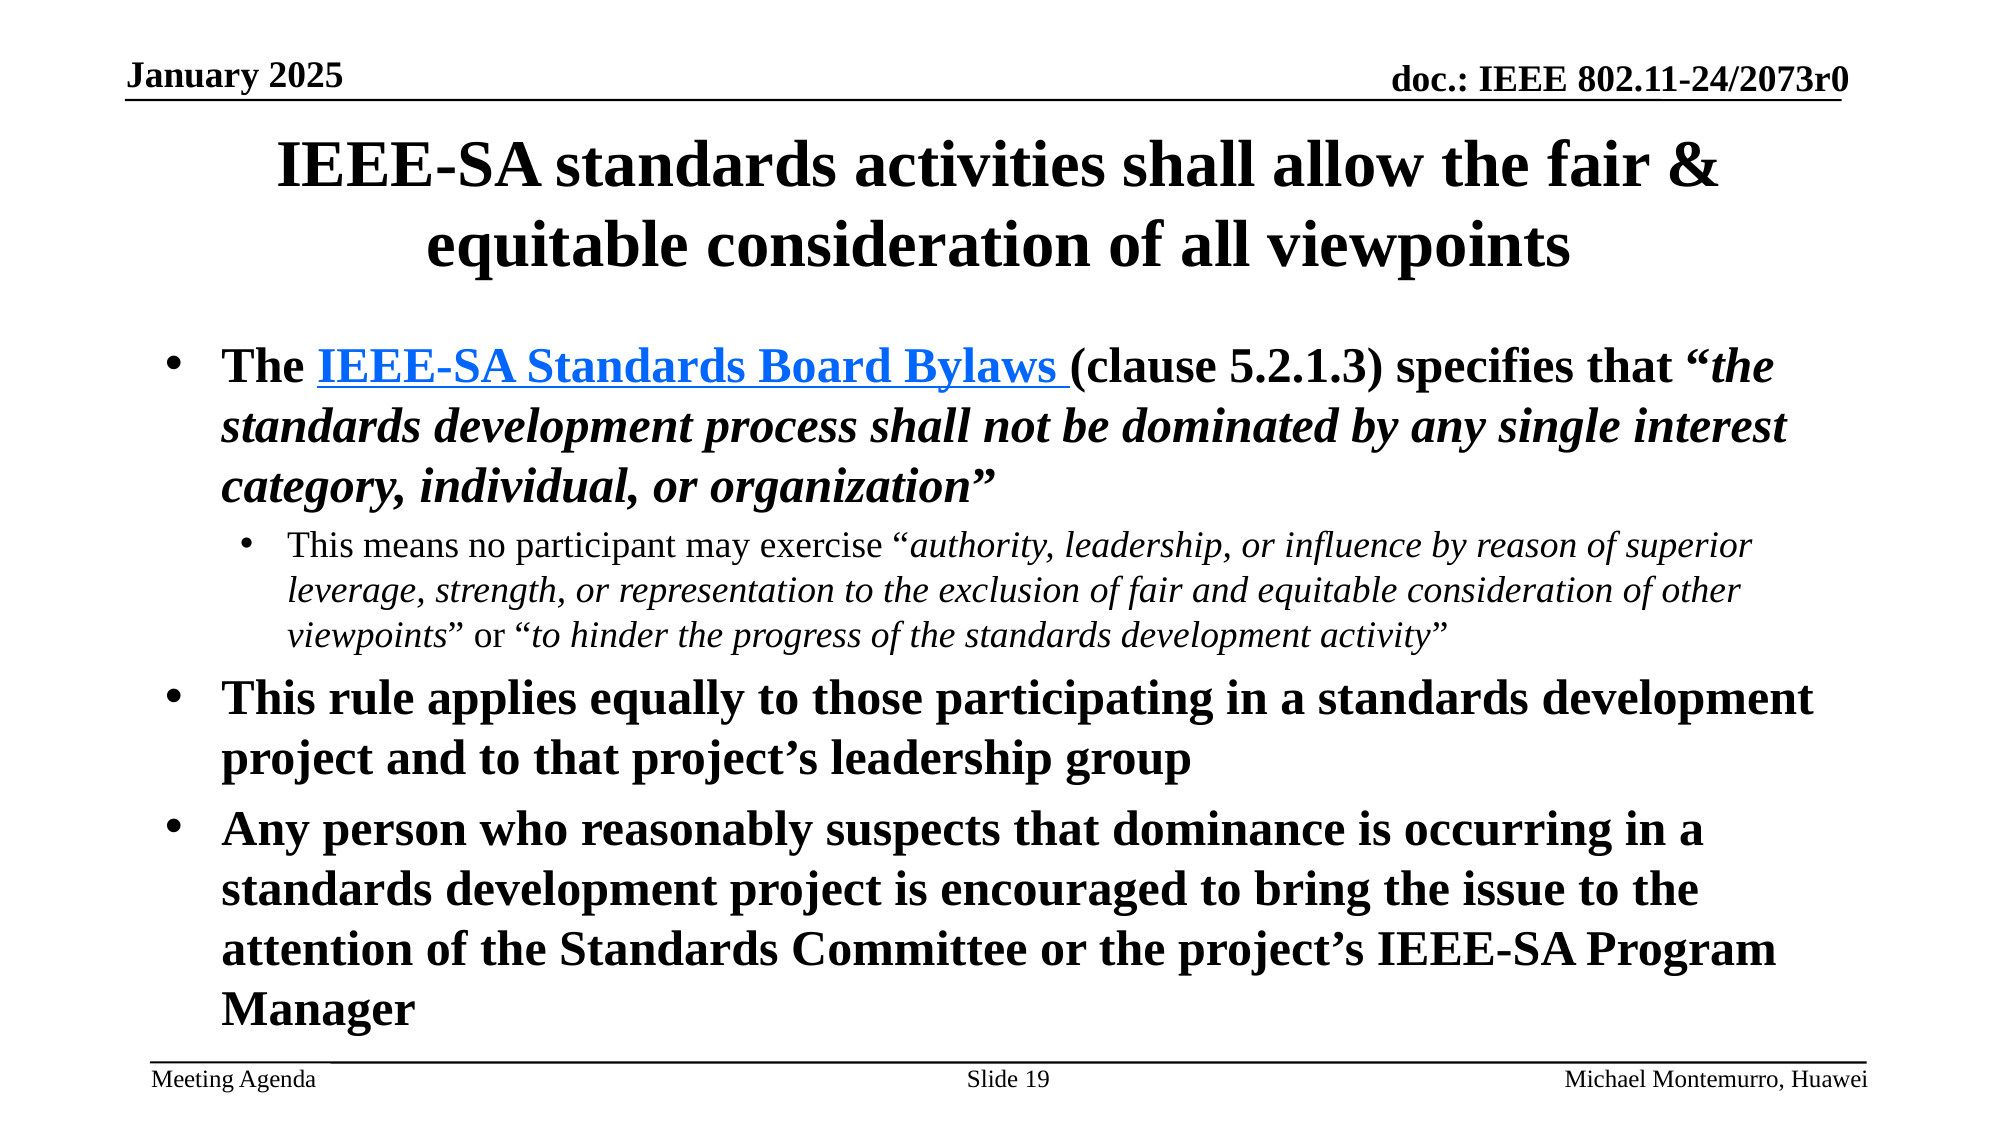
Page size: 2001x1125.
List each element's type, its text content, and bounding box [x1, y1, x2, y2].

title IEEE-SA standards activities shall allow the fair & equitable consideration of all viewpoints [150, 112, 1850, 288]
list The IEEE-SA Standards Board Bylaws (clause 5.2.1.3) specifies that “the standards development process shall not be dominated by any single interest category, individual, or organization” This means no participant may exercise “authority, leadership, or influence by reason of superior leverage, strength, or representation to the exclusion of fair and equitable consideration of other viewpoints” or “to hinder the progress of the standards development activity” This rule applies equally to those participating in a standards development project and to that project’s leadership group Any person who reasonably suspects that dominance is occurring in a standards development project is encouraged to bring the issue to the attention of the Standards Committee or the project’s IEEE-SA Program Manager [150, 324, 1850, 1000]
slide_number Slide 19 [964, 1061, 1053, 1093]
footer Michael Montemurro, Huawei [1266, 1061, 1869, 1093]
